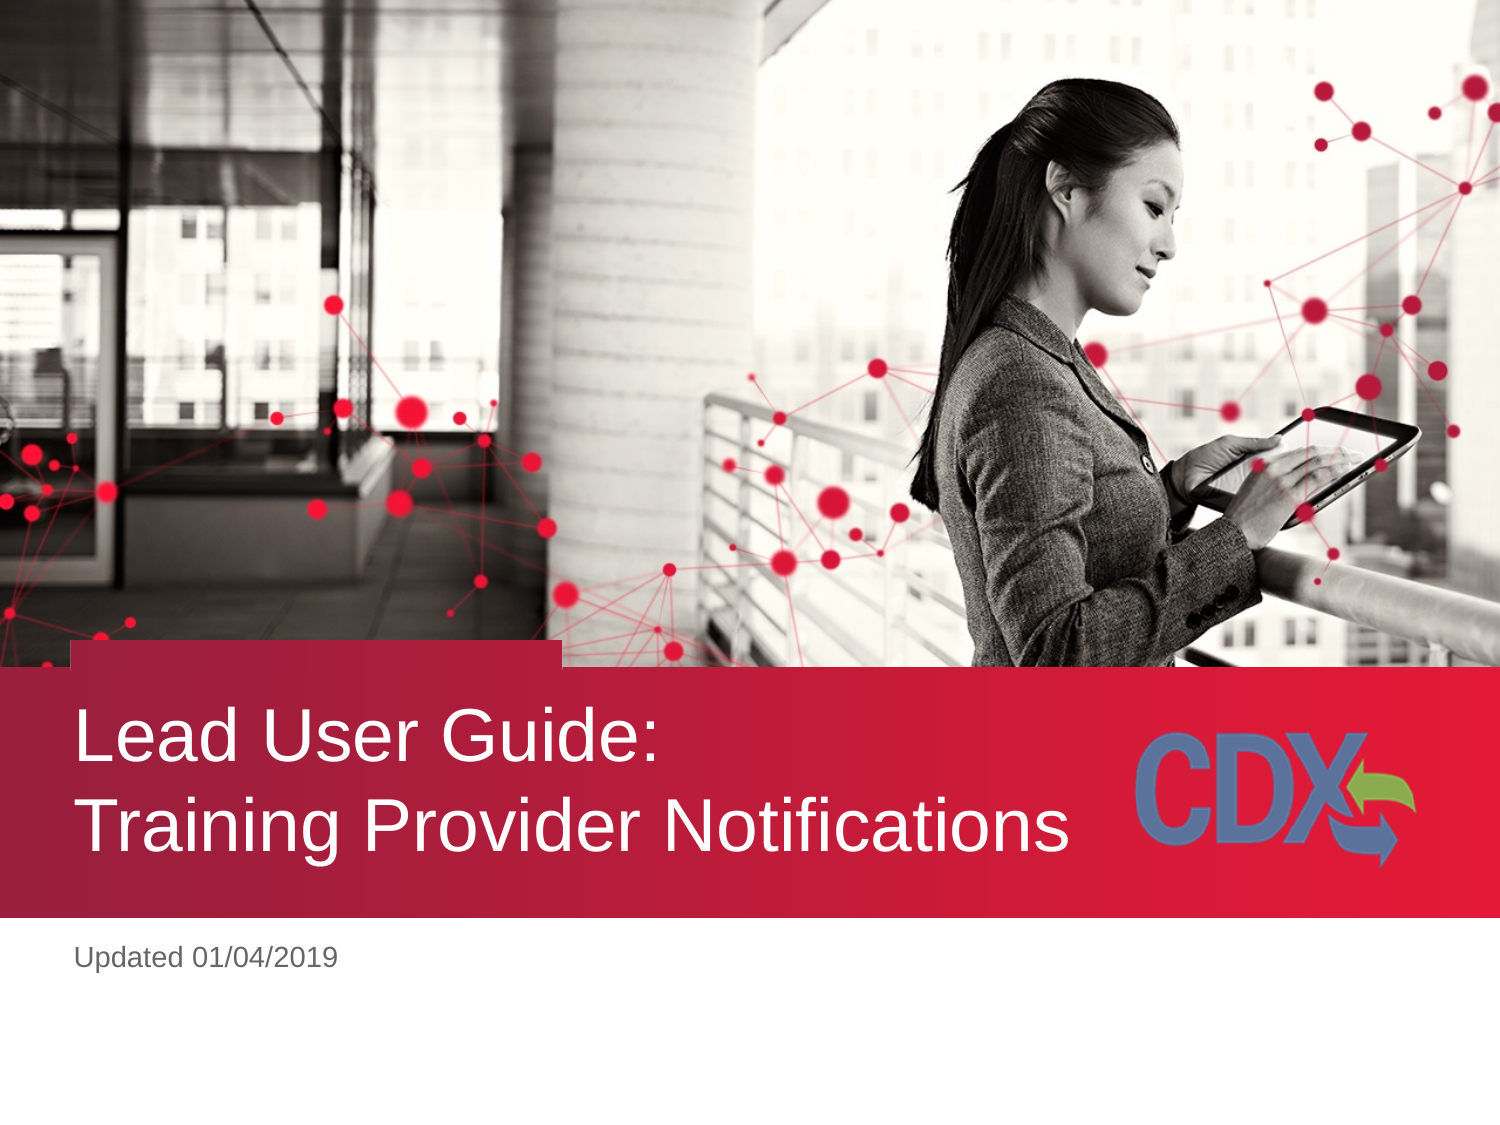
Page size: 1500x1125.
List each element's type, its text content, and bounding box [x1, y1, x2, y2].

picture [0, 0, 1500, 918]
title Lead User Guide: Training Provider Notifications [73, 686, 1427, 891]
subtitle Updated 01/04/2019 [73, 938, 1039, 1050]
